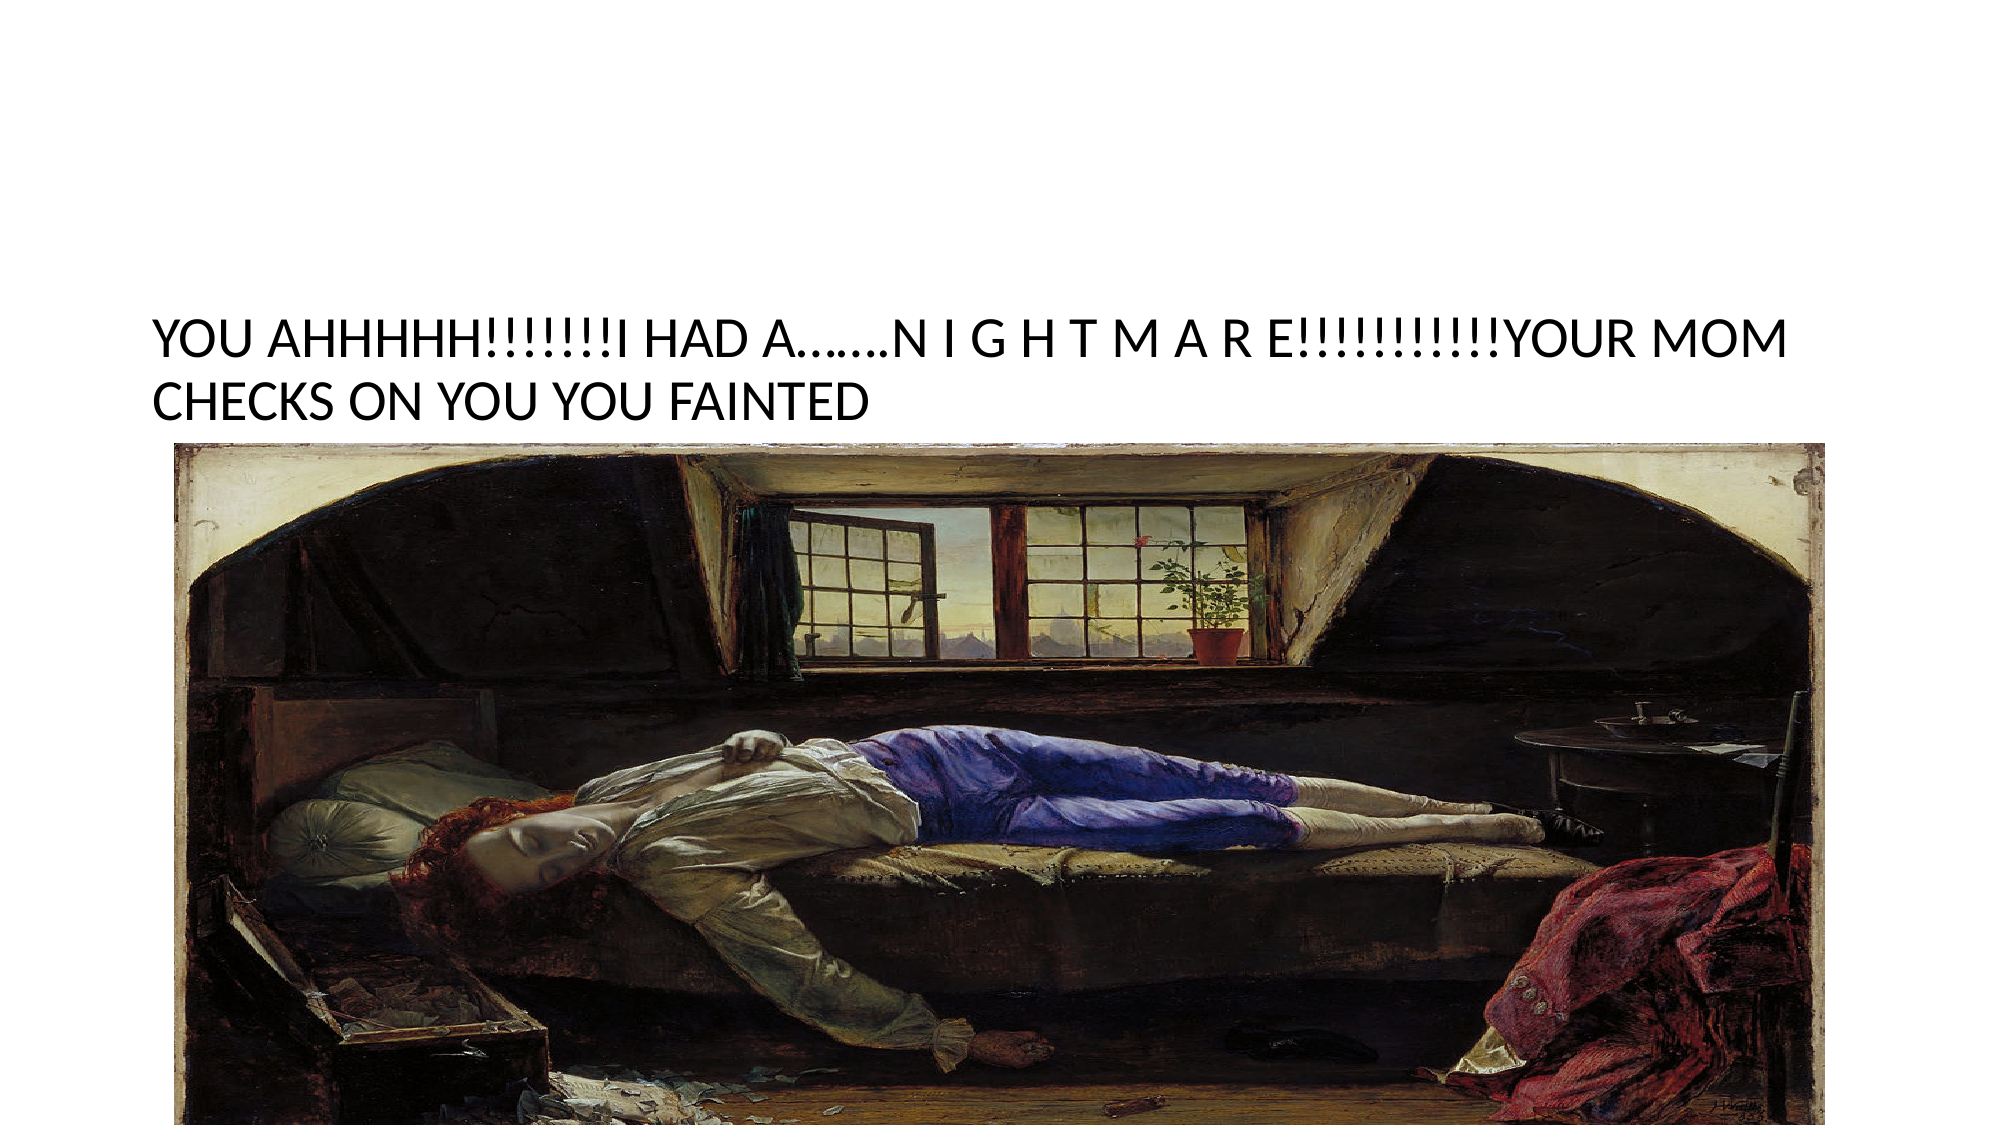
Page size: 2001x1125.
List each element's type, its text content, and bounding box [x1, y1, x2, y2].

list YOU AHHHHH!!!!!!!I HAD A…….N I G H T M A R E!!!!!!!!!!!YOUR MOM CHECKS ON YOU YOU FAINTED [137, 299, 1863, 1014]
picture [174, 443, 1825, 1125]
